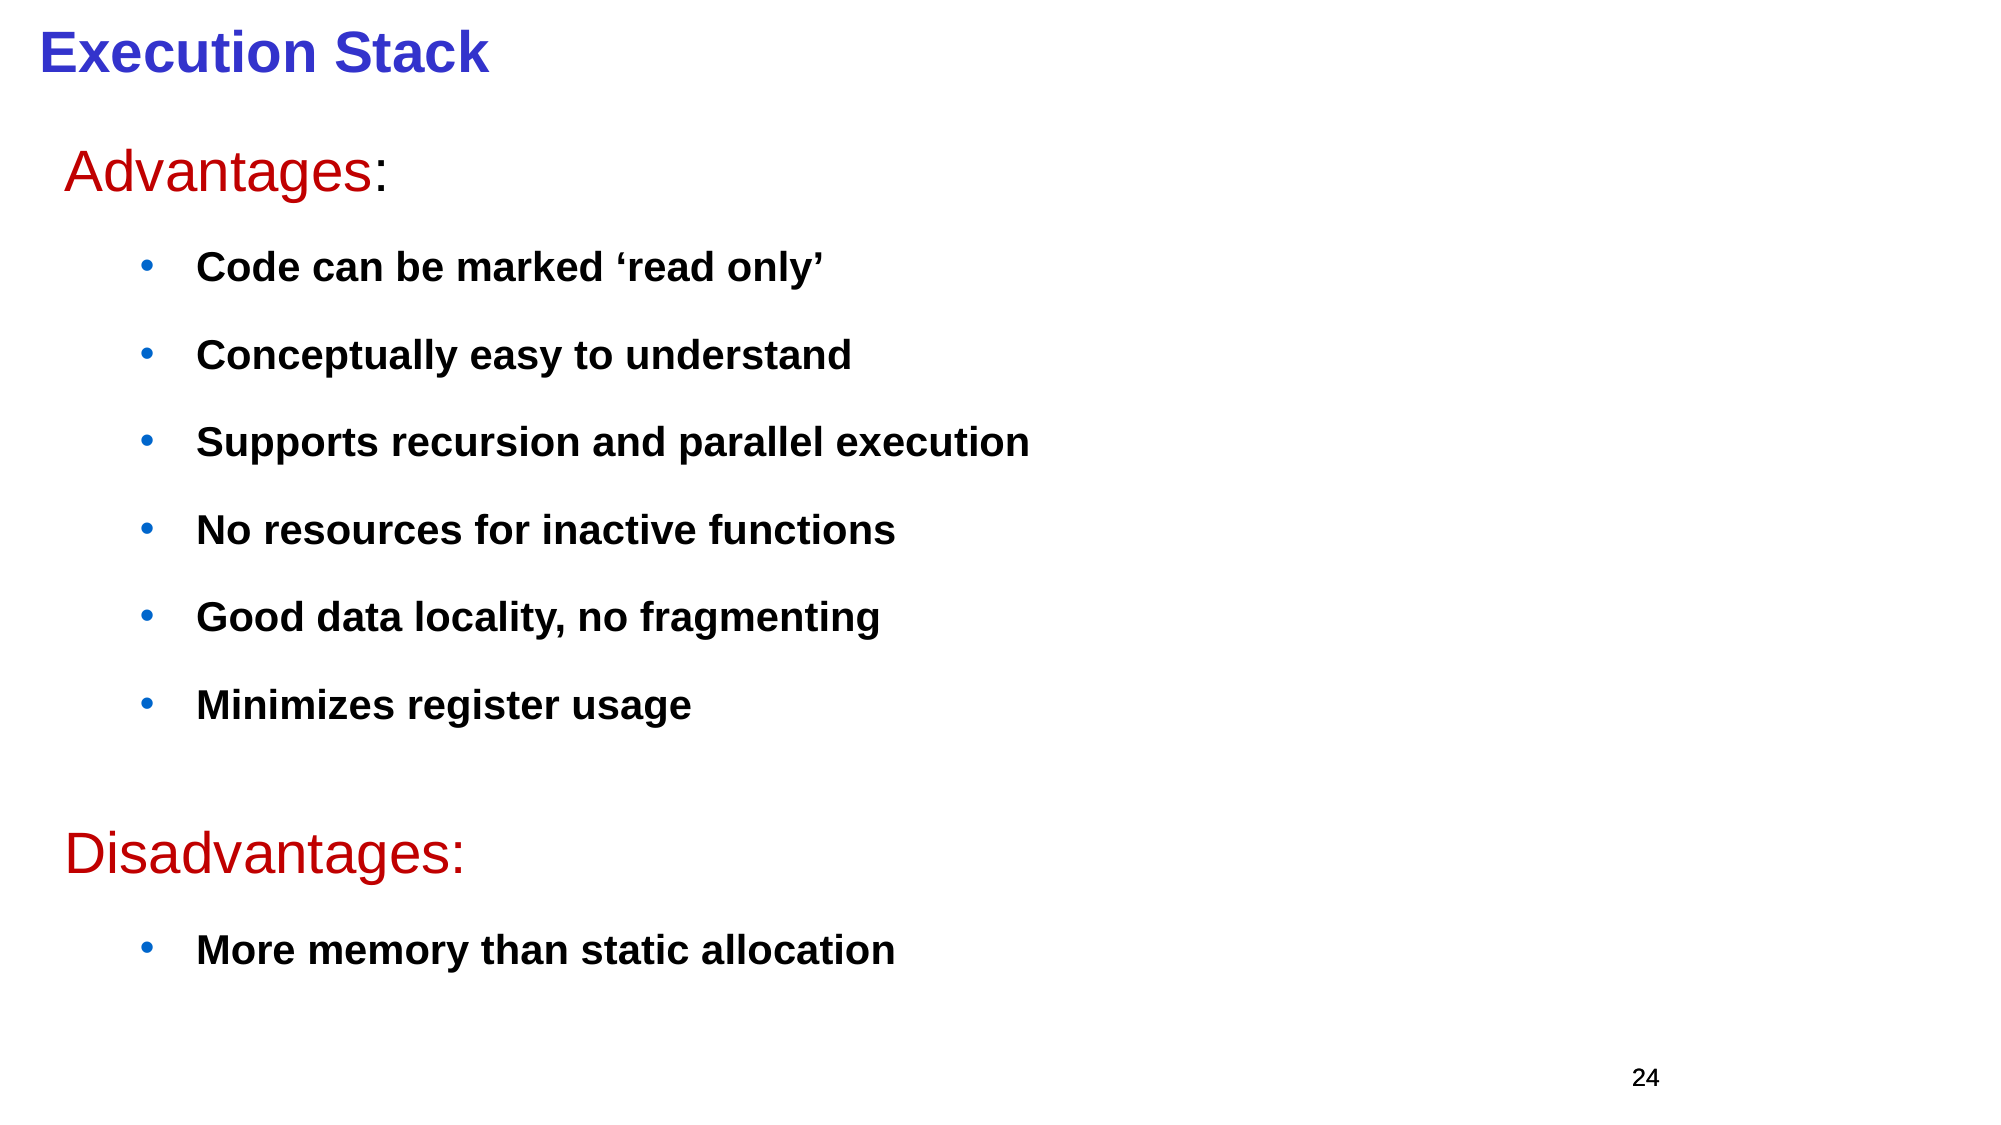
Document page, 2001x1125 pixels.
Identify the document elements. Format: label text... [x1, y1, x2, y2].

text_box Advantages: Code can be marked ‘read only’ Conceptually easy to understand Supports recursion and parallel execution No resources for inactive functions Good data locality, no fragmenting Minimizes register usage Disadvantages: More memory than static allocation [50, 125, 1450, 875]
text_box 24 [1324, 1024, 1675, 1099]
text_box Execution Stack [24, 6, 1375, 194]
